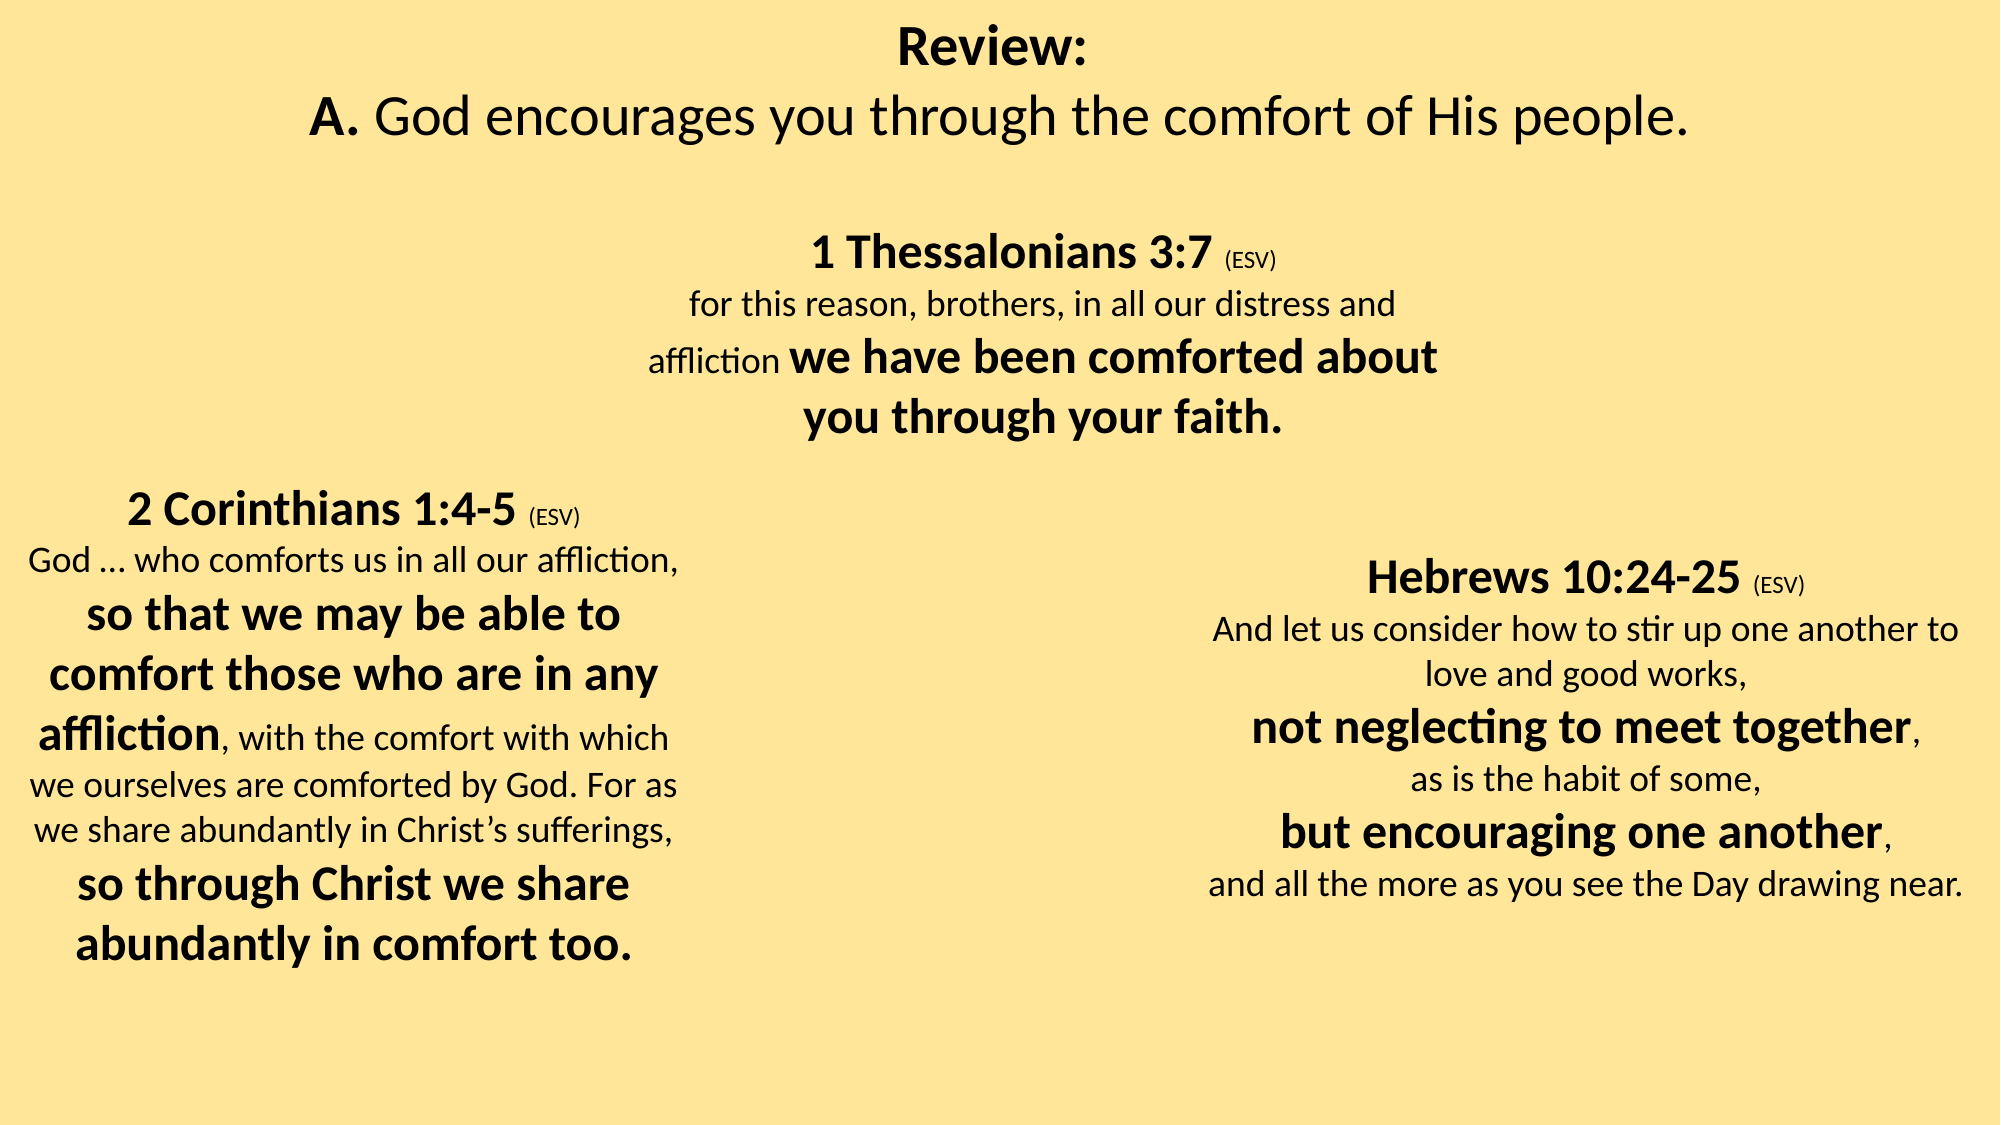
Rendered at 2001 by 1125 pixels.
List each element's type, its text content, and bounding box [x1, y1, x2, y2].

text_box 2 Corinthians 1:4-5 (ESV) God … who comforts us in all our affliction, so that we may be able to comfort those who are in any affliction, with the comfort with which we ourselves are comforted by God. For as we share abundantly in Christ’s sufferings, so through Christ we share abundantly in comfort too. [0, 467, 708, 978]
text_box Review: A. God encourages you through the comfort of His people. [0, 0, 2000, 155]
text_box 1 Thessalonians 3:7 (ESV) for this reason, brothers, in all our distress and affliction we have been comforted about you through your faith. [616, 211, 1470, 451]
text_box Hebrews 10:24-25 (ESV) And let us consider how to stir up one another to love and good works, not neglecting to meet together, as is the habit of some, but encouraging one another, and all the more as you see the Day drawing near. [1188, 536, 1985, 911]
